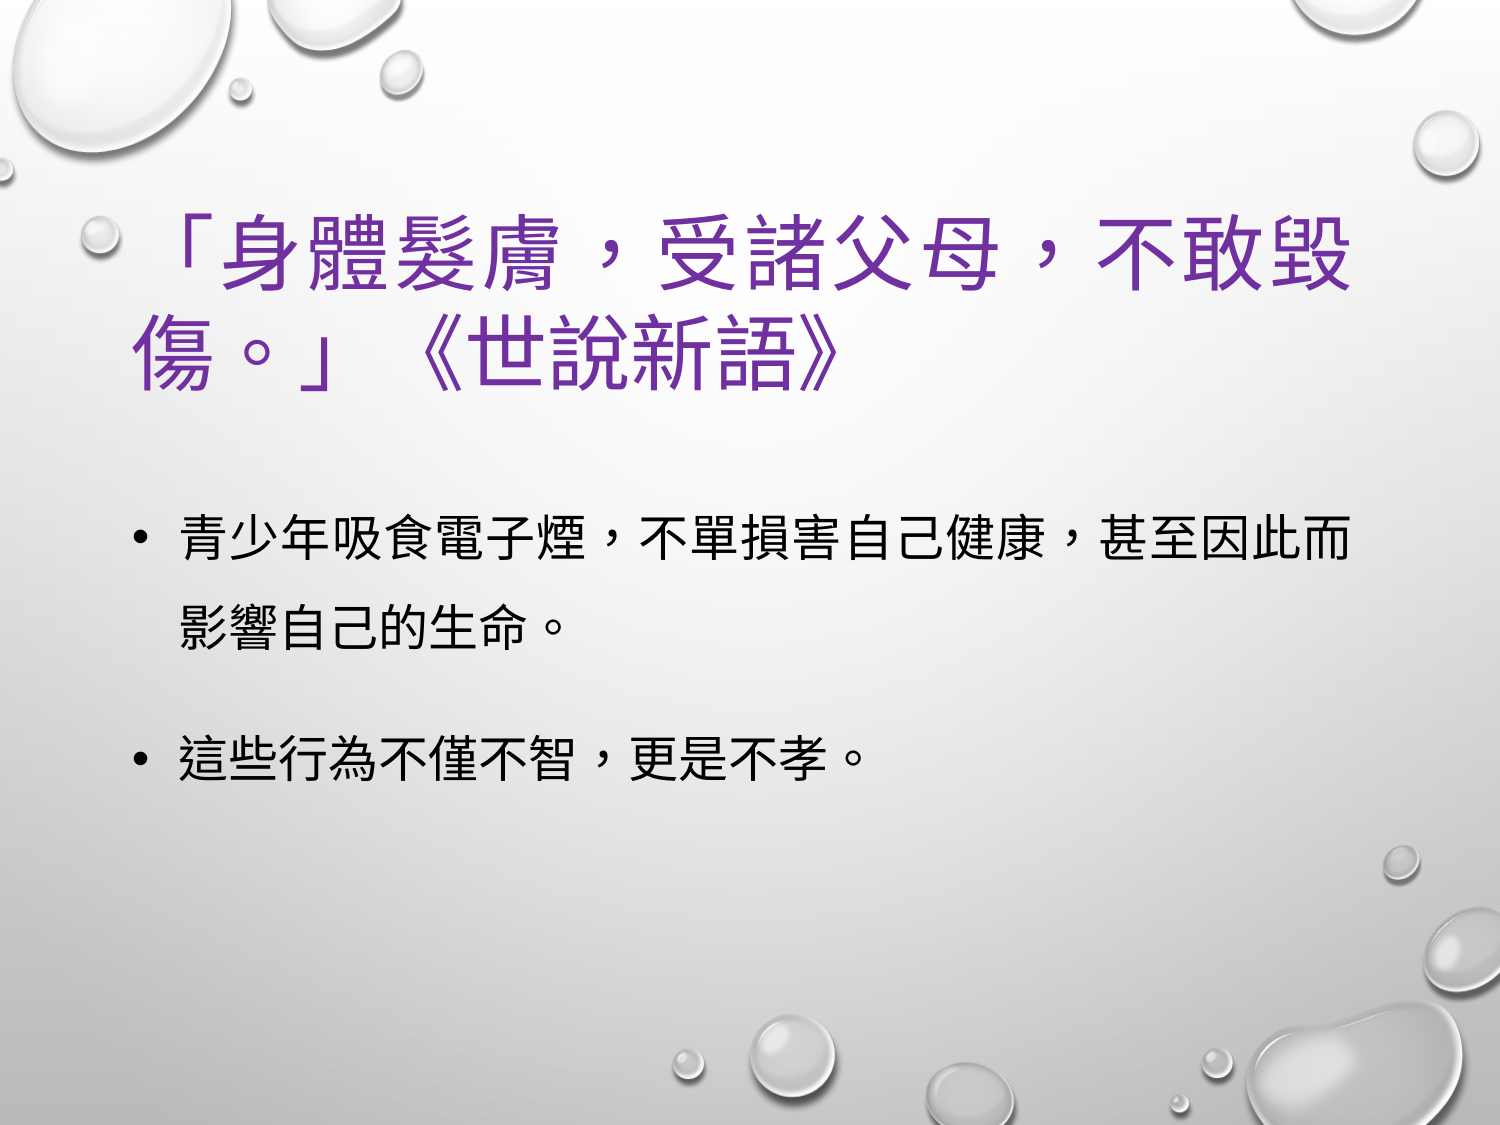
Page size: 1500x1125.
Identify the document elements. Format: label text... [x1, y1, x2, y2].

text_box 「身體髮膚，受諸父母，不敢毀傷。」《世說新語》 青少年吸食電子煙，不單損害自己健康，甚至因此而影響自己的生命。 這些行為不僅不智，更是不孝。 [117, 193, 1369, 796]
picture [0, 0, 1500, 1125]
